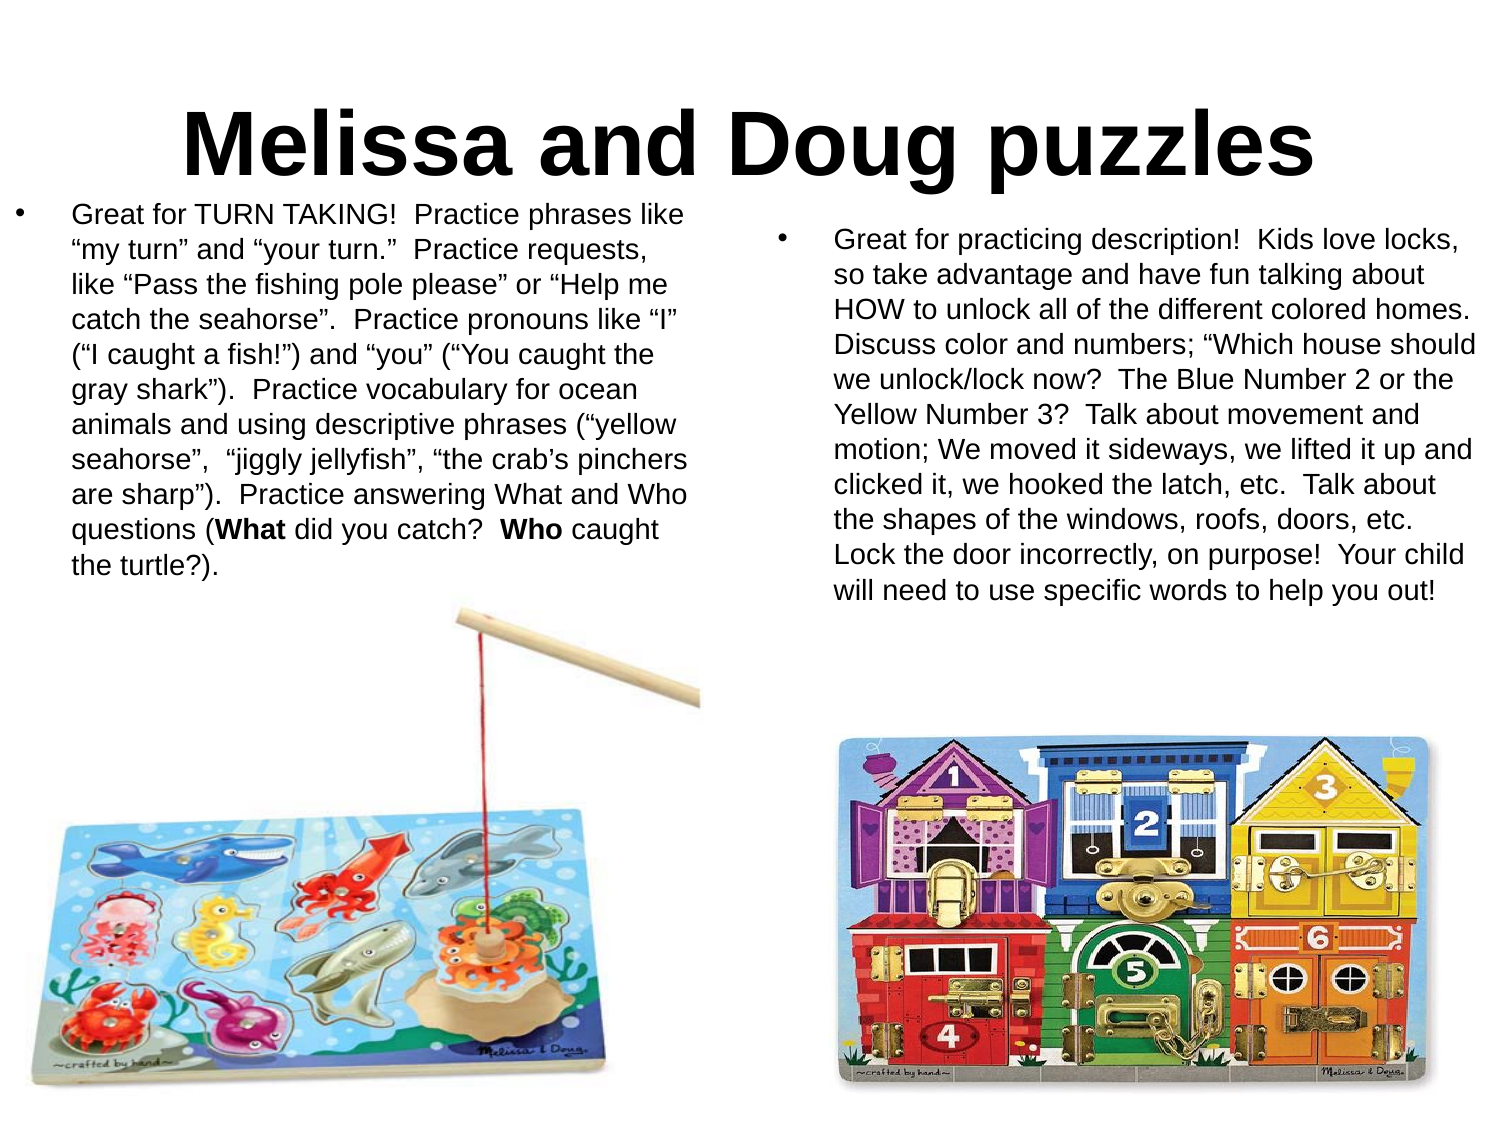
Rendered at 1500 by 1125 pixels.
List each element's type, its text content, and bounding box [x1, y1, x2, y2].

list Great for TURN TAKING! Practice phrases like “my turn” and “your turn.” Practice requests, like “Pass the fishing pole please” or “Help me catch the seahorse”. Practice pronouns like “I” (“I caught a fish!”) and “you” (“You caught the gray shark”). Practice vocabulary for ocean animals and using descriptive phrases (“yellow seahorse”, “jiggly jellyfish”, “the crab’s pinchers are sharp”). Practice answering What and Who questions (What did you catch? Who caught the turtle?). [0, 187, 713, 1113]
picture [789, 624, 1478, 1125]
title Melissa and Doug puzzles [75, 45, 1425, 233]
picture [3, 592, 705, 1123]
list Great for practicing description! Kids love locks, so take advantage and have fun talking about HOW to unlock all of the different colored homes. Discuss color and numbers; “Which house should we unlock/lock now? The Blue Number 2 or the Yellow Number 3? Talk about movement and motion; We moved it sideways, we lifted it up and clicked it, we hooked the latch, etc. Talk about the shapes of the windows, roofs, doors, etc. Lock the door incorrectly, on purpose! Your child will need to use specific words to help you out! [762, 212, 1500, 1113]
